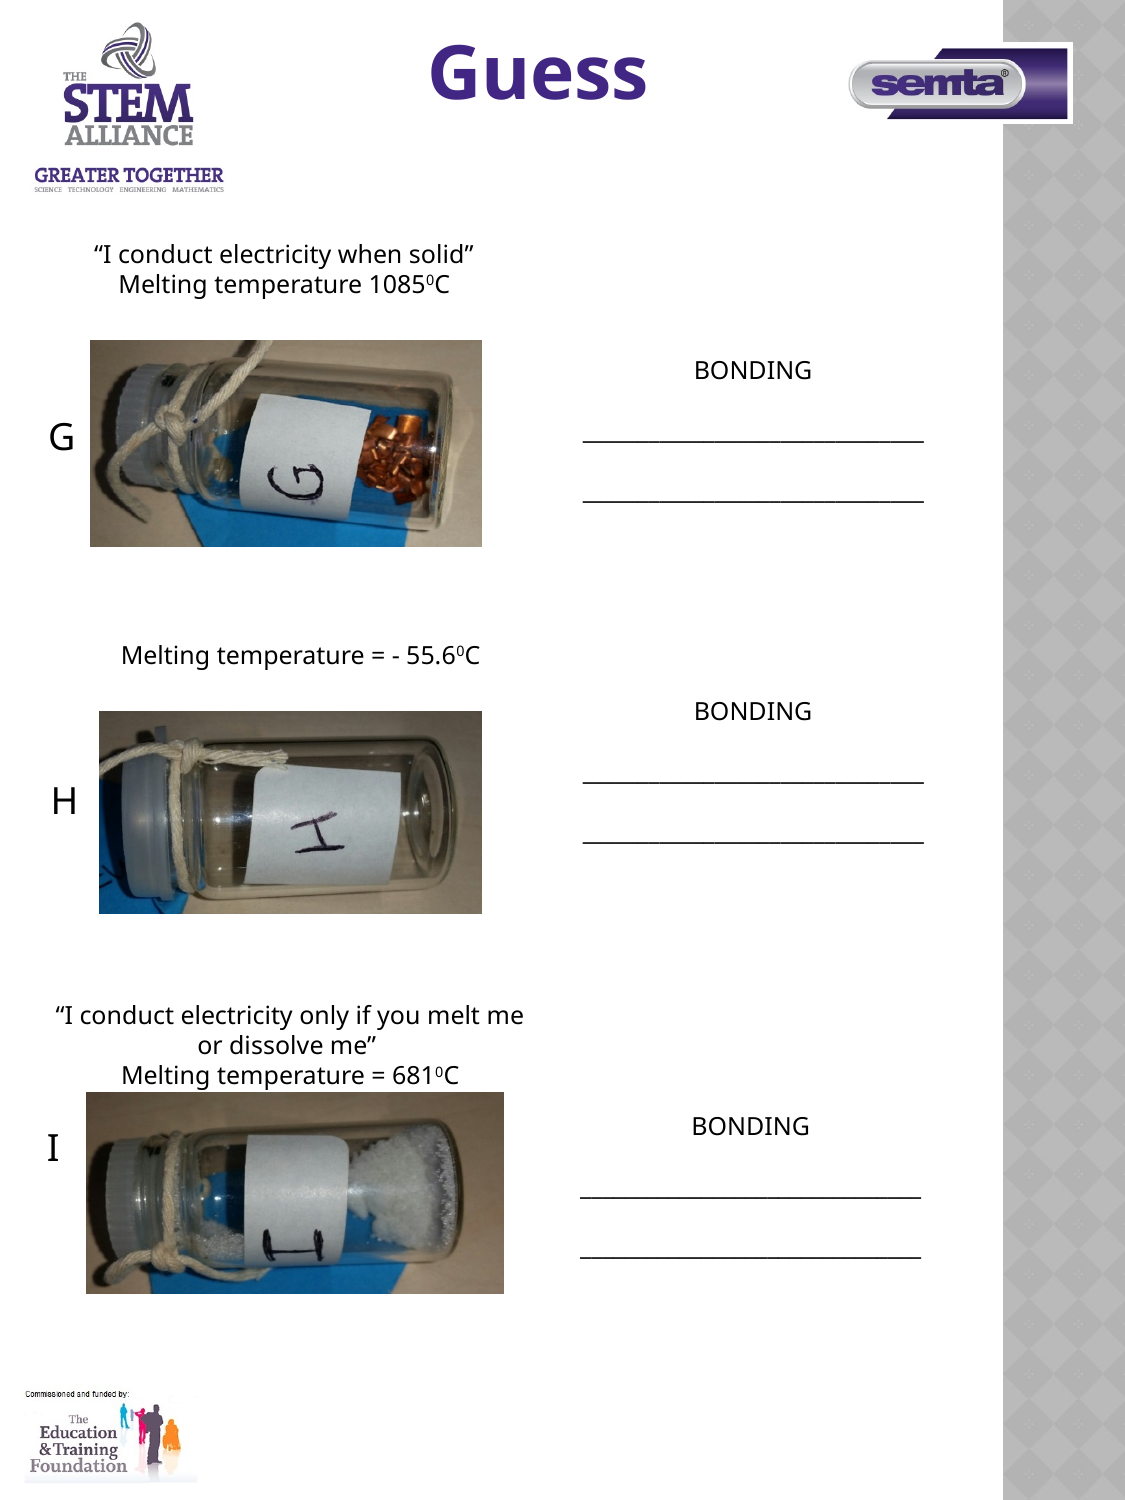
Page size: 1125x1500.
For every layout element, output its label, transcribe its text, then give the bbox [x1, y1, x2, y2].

picture [86, 1092, 504, 1294]
picture [29, 20, 231, 195]
text_box “I conduct electricity when solid” Melting temperature 10850C [34, 230, 535, 306]
text_box I [32, 1116, 75, 1177]
picture [90, 339, 482, 547]
text_box BONDING _______________________________ _______________________________ [503, 347, 1004, 512]
text_box “I conduct electricity only if you melt me or dissolve me” Melting temperature = 6810C [40, 992, 541, 1097]
text_box G [33, 405, 83, 465]
text_box H [35, 769, 92, 830]
text_box BONDING _______________________________ _______________________________ [503, 688, 1004, 853]
picture [18, 1384, 199, 1483]
text_box Guess [86, 17, 990, 163]
text_box Melting temperature = - 55.60C [50, 631, 551, 677]
text_box BONDING _______________________________ _______________________________ [510, 1103, 1001, 1268]
picture [845, 42, 1073, 125]
picture [99, 711, 482, 914]
